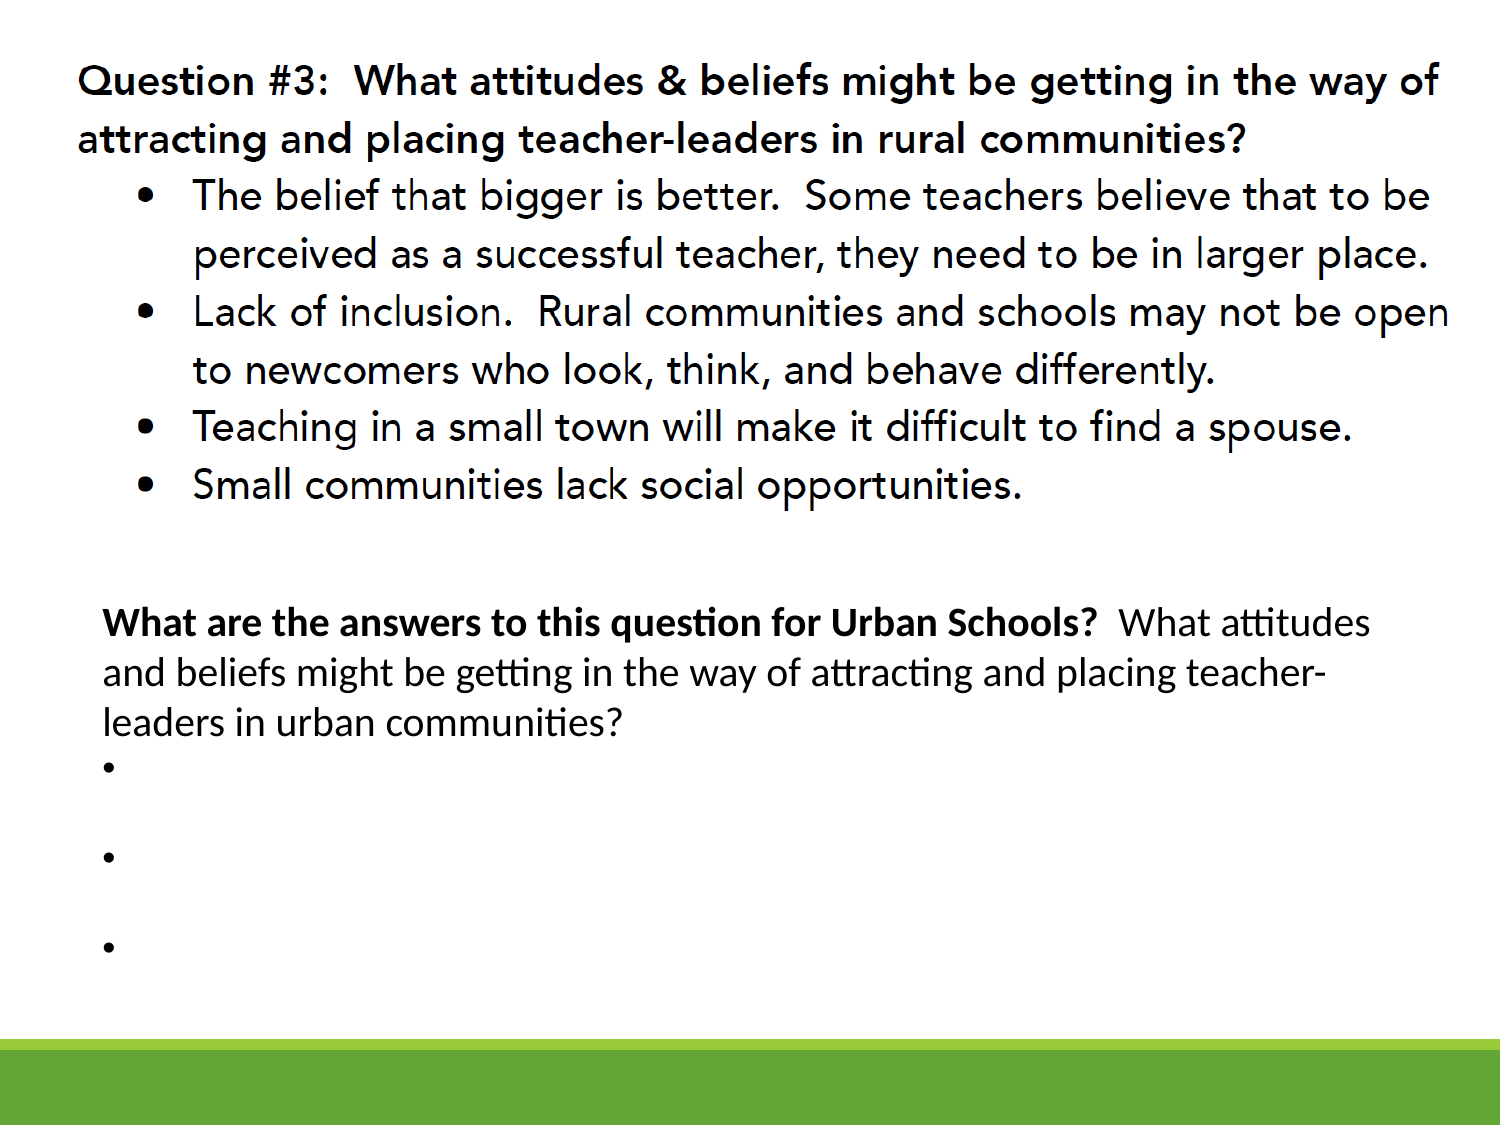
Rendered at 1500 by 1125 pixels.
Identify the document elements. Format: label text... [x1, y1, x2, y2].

text_box What are the answers to this question for Urban Schools? What attitudes and beliefs might be getting in the way of attracting and placing teacher-leaders in urban communities? [87, 587, 1400, 978]
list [24, 24, 1500, 551]
